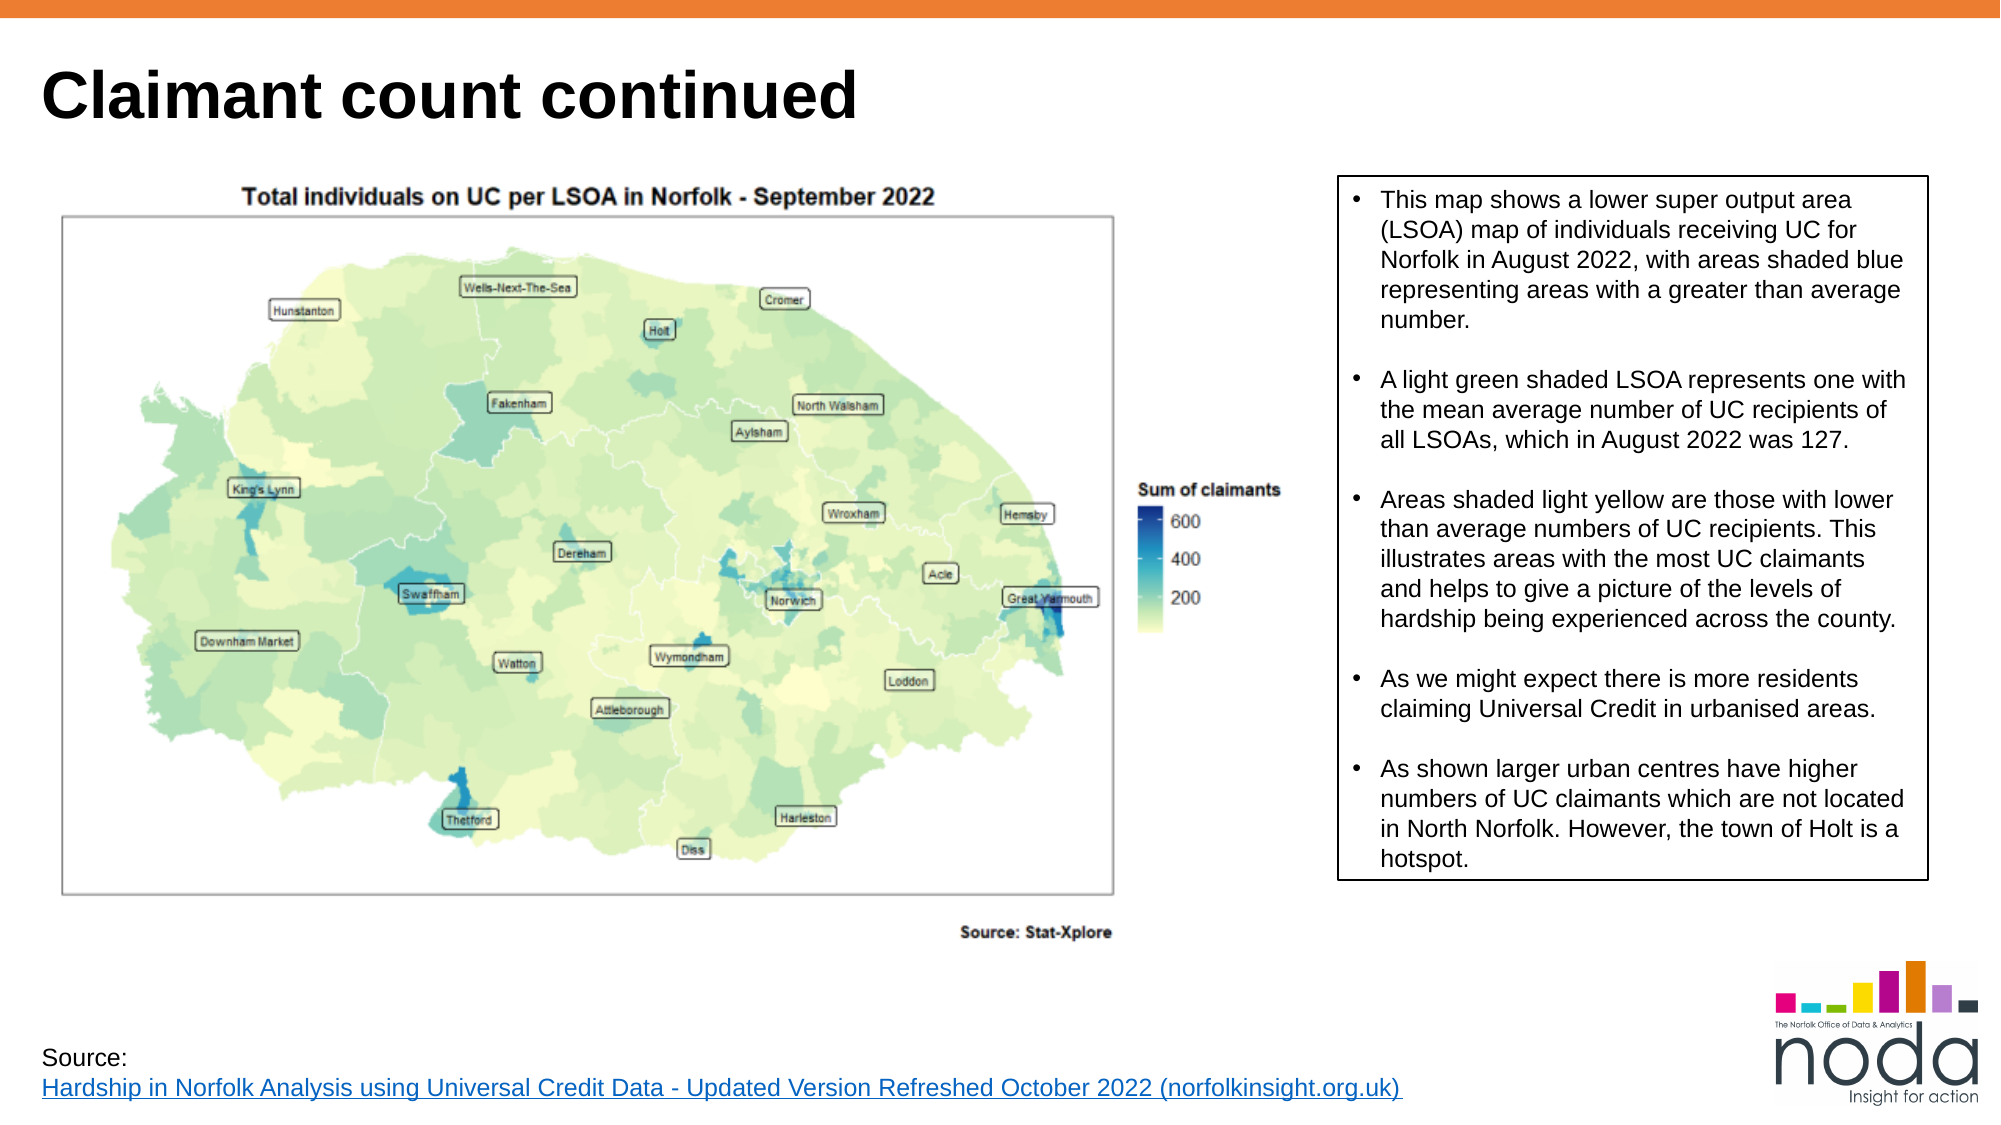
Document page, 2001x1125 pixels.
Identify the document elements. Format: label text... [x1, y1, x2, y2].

text_box This map shows a lower super output area (LSOA) map of individuals receiving UC for Norfolk in August 2022, with areas shaded blue representing areas with a greater than average number. A light green shaded LSOA represents one with the mean average number of UC recipients of all LSOAs, which in August 2022 was 127. Areas shaded light yellow are those with lower than average numbers of UC recipients. This illustrates areas with the most UC claimants and helps to give a picture of the levels of hardship being experienced across the county. As we might expect there is more residents claiming Universal Credit in urbanised areas. As shown larger urban centres have higher numbers of UC claimants which are not located in North Norfolk. However, the town of Holt is a hotspot. [1337, 176, 1928, 880]
picture [32, 180, 1293, 944]
title Claimant count continued [26, 44, 1669, 144]
picture [1775, 961, 1978, 1106]
text_box Source: Hardship in Norfolk Analysis using Universal Credit Data - Updated Version Refreshed October 2022 (norfolkinsight.org.uk) [26, 1034, 1505, 1109]
